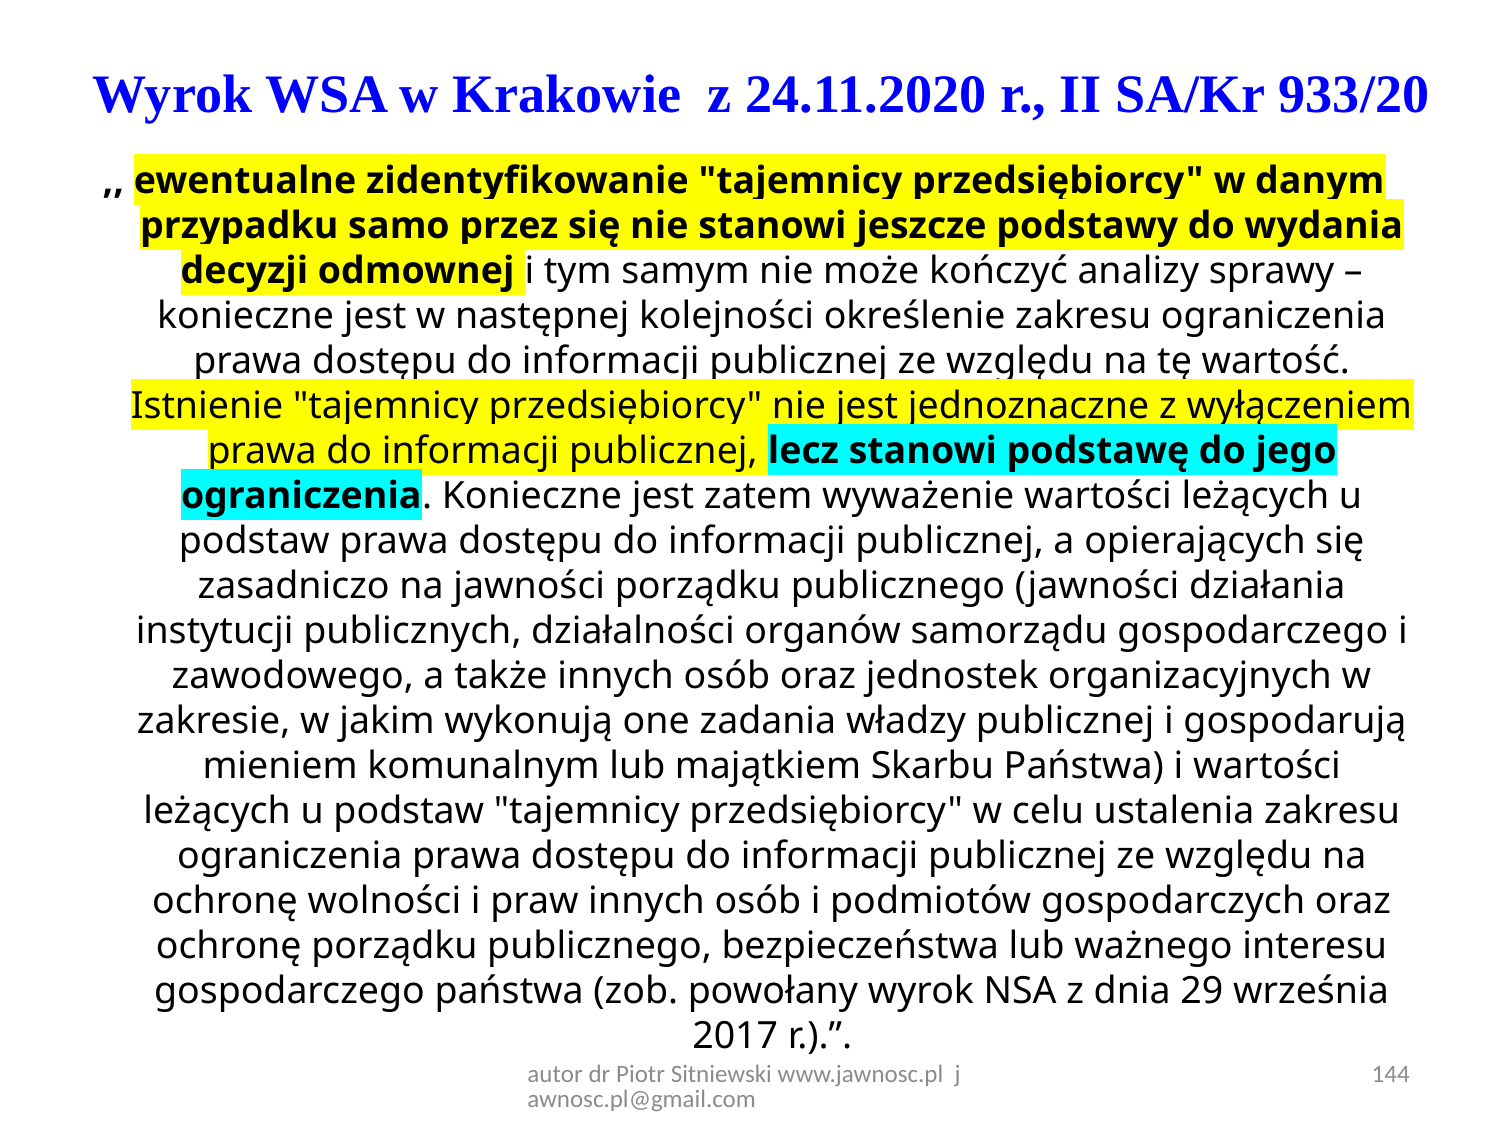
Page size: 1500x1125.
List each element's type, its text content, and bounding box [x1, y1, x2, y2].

title Wyrok WSA w Krakowie z 24.11.2020 r., II SA/Kr 933/20 [53, 45, 1471, 138]
footer autor dr Piotr Sitniewski www.jawnosc.pl jawnosc.pl@gmail.com [512, 1042, 988, 1103]
slide_number 144 [1074, 1042, 1425, 1103]
list ,, ewentualne zidentyfikowanie "tajemnicy przedsiębiorcy" w danym przypadku samo przez się nie stanowi jeszcze podstawy do wydania decyzji odmownej i tym samym nie może kończyć analizy sprawy – konieczne jest w następnej kolejności określenie zakresu ograniczenia prawa dostępu do informacji publicznej ze względu na tę wartość. Istnienie "tajemnicy przedsiębiorcy" nie jest jednoznaczne z wyłączeniem prawa do informacji publicznej, lecz stanowi podstawę do jego ograniczenia. Konieczne jest zatem wyważenie wartości leżących u podstaw prawa dostępu do informacji publicznej, a opierających się zasadniczo na jawności porządku publicznego (jawności działania instytucji publicznych, działalności organów samorządu gospodarczego i zawodowego, a także innych osób oraz jednostek organizacyjnych w zakresie, w jakim wykonują one zadania władzy publicznej i gospodarują mieniem komunalnym lub majątkiem Skarbu Państwa) i wartości leżących u podstaw "tajemnicy przedsiębiorcy" w celu ustalenia zakresu ograniczenia prawa dostępu do informacji publicznej ze względu na ochronę wolności i praw innych osób i podmiotów gospodarczych oraz ochronę porządku publicznego, bezpieczeństwa lub ważnego interesu gospodarczego państwa (zob. powołany wyrok NSA z dnia 29 września 2017 r.).”. [53, 149, 1436, 1059]
